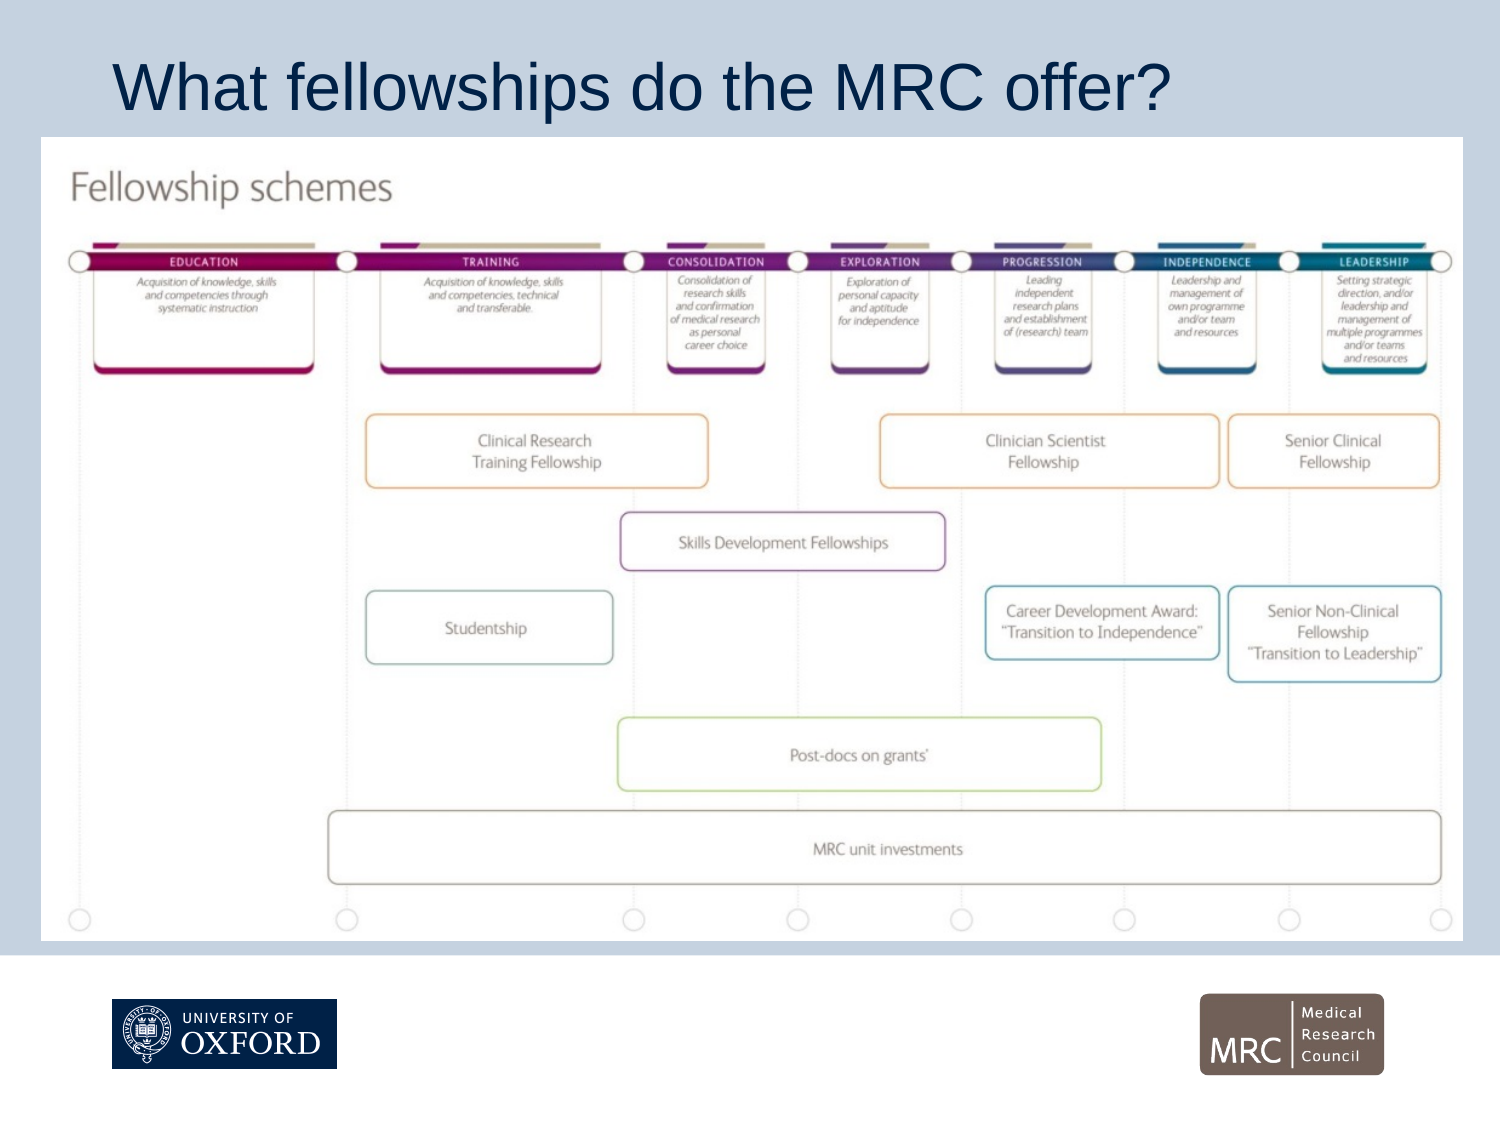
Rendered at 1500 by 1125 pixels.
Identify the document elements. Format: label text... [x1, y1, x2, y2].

picture [112, 999, 337, 1069]
title What fellowships do the MRC offer? [112, 47, 1388, 135]
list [41, 136, 1464, 941]
picture [1198, 992, 1385, 1076]
